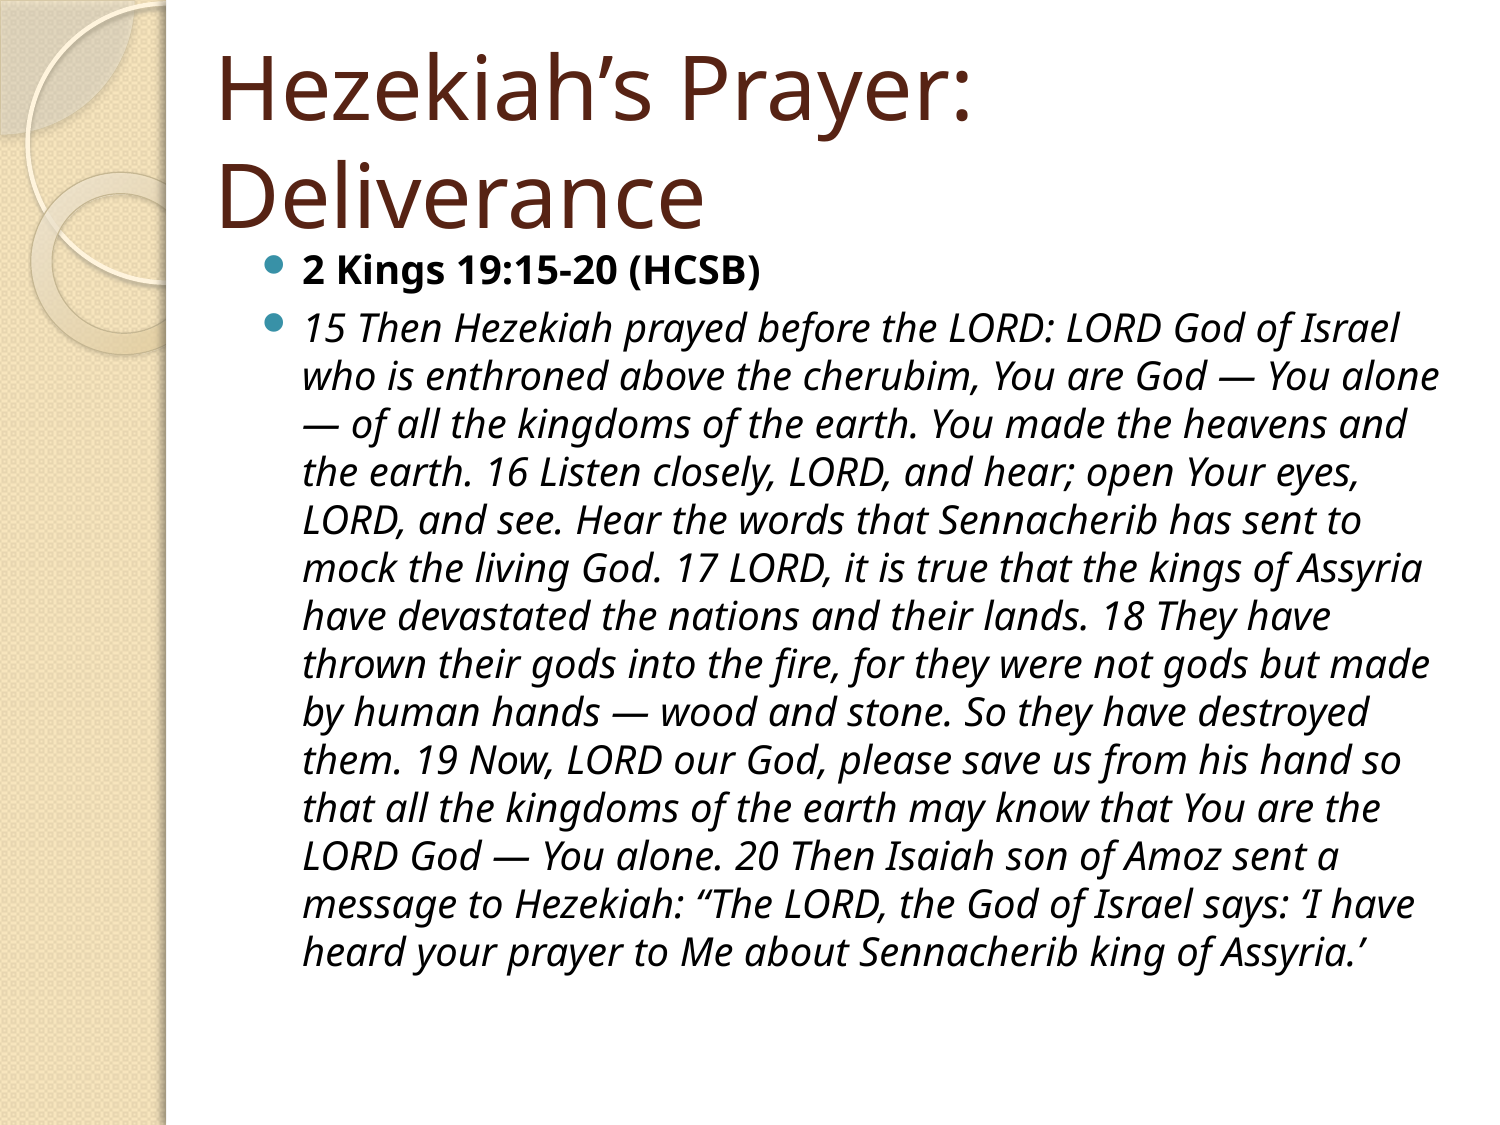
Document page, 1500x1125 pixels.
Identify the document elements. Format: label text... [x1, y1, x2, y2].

title Hezekiah’s Prayer: Deliverance [200, 45, 1466, 233]
list 2 Kings 19:15-20 (HCSB) 15 Then Hezekiah prayed before the LORD: LORD God of Israel who is enthroned above the cherubim, You are God — You alone — of all the kingdoms of the earth. You made the heavens and the earth. 16 Listen closely, LORD, and hear; open Your eyes, LORD, and see. Hear the words that Sennacherib has sent to mock the living God. 17 LORD, it is true that the kings of Assyria have devastated the nations and their lands. 18 They have thrown their gods into the fire, for they were not gods but made by human hands — wood and stone. So they have destroyed them. 19 Now, LORD our God, please save us from his hand so that all the kingdoms of the earth may know that You are the LORD God — You alone. 20 Then Isaiah son of Amoz sent a message to Hezekiah: “The LORD, the God of Israel says: ‘I have heard your prayer to Me about Sennacherib king of Assyria.’ [235, 237, 1466, 1025]
